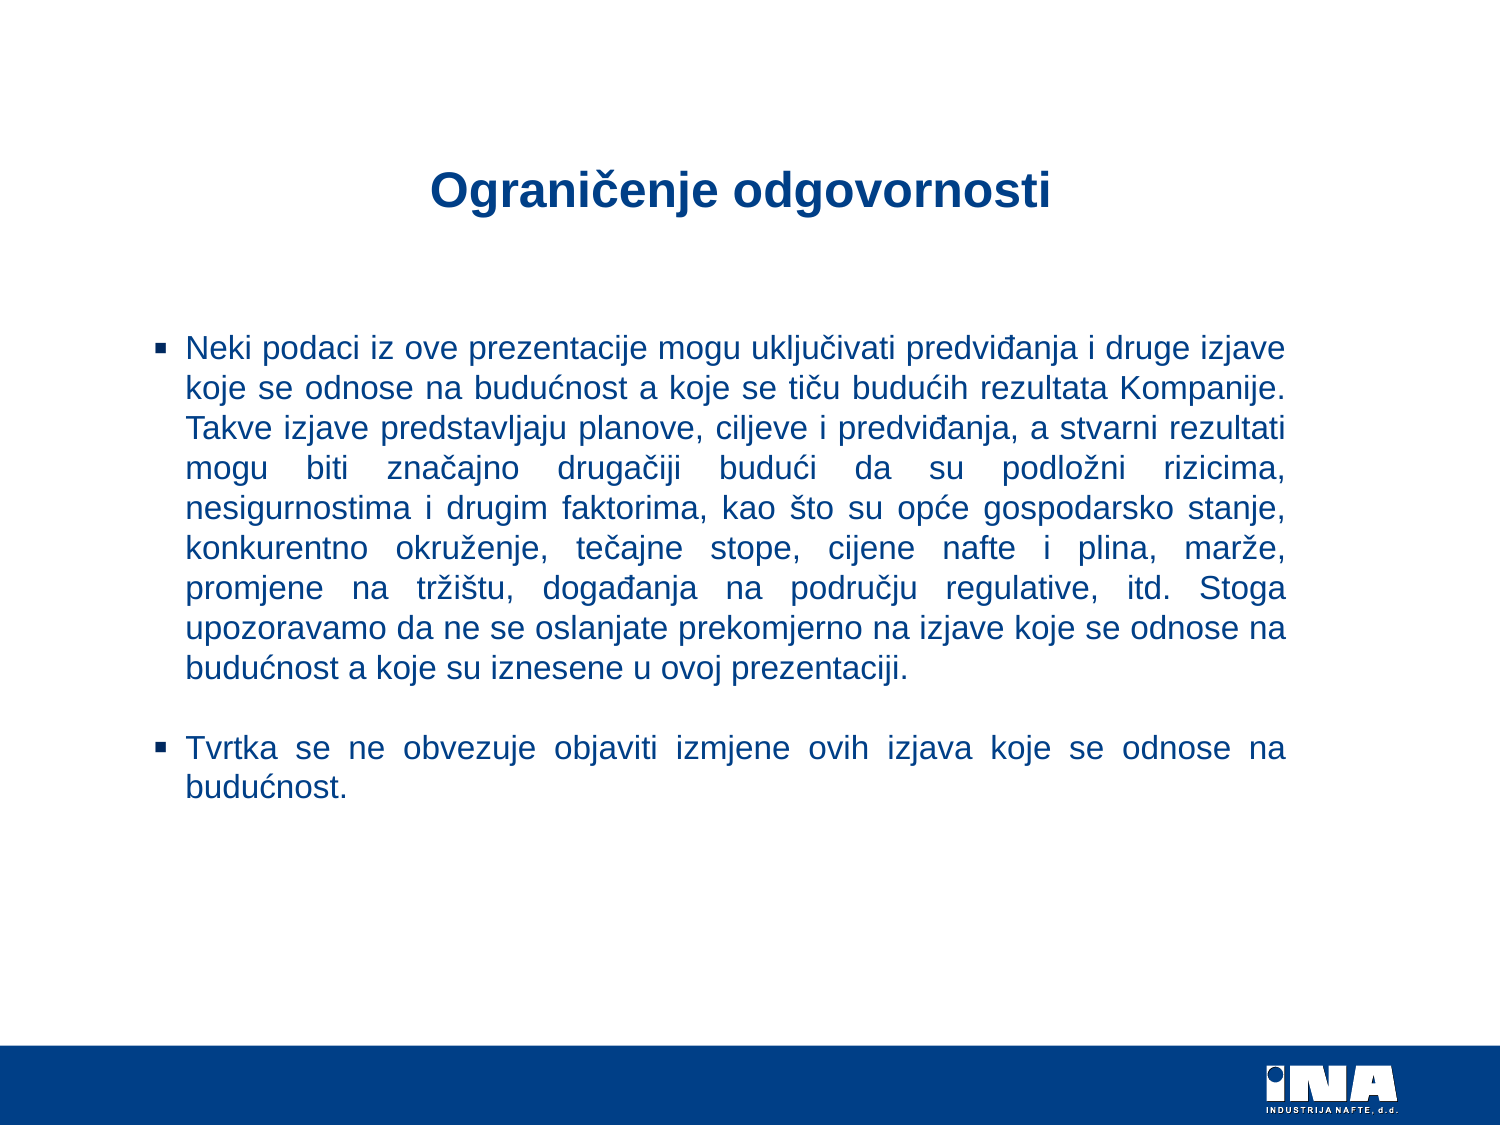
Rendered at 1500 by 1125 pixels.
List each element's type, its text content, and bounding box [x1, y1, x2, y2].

title Ograničenje odgovornosti [19, 157, 1463, 220]
list Neki podaci iz ove prezentacije mogu uključivati predviđanja i druge izjave koje se odnose na budućnost a koje se tiču budućih rezultata Kompanije. Takve izjave predstavljaju planove, ciljeve i predviđanja, a stvarni rezultati mogu biti značajno drugačiji budući da su podložni rizicima, nesigurnostima i drugim faktorima, kao što su opće gospodarsko stanje, konkurentno okruženje, tečajne stope, cijene nafte i plina, marže, promjene na tržištu, događanja na području regulative, itd. Stoga upozoravamo da ne se oslanjate prekomjerno na izjave koje se odnose na budućnost a koje su iznesene u ovoj prezentaciji. Tvrtka se ne obvezuje objaviti izmjene ovih izjava koje se odnose na budućnost. [153, 326, 1288, 941]
